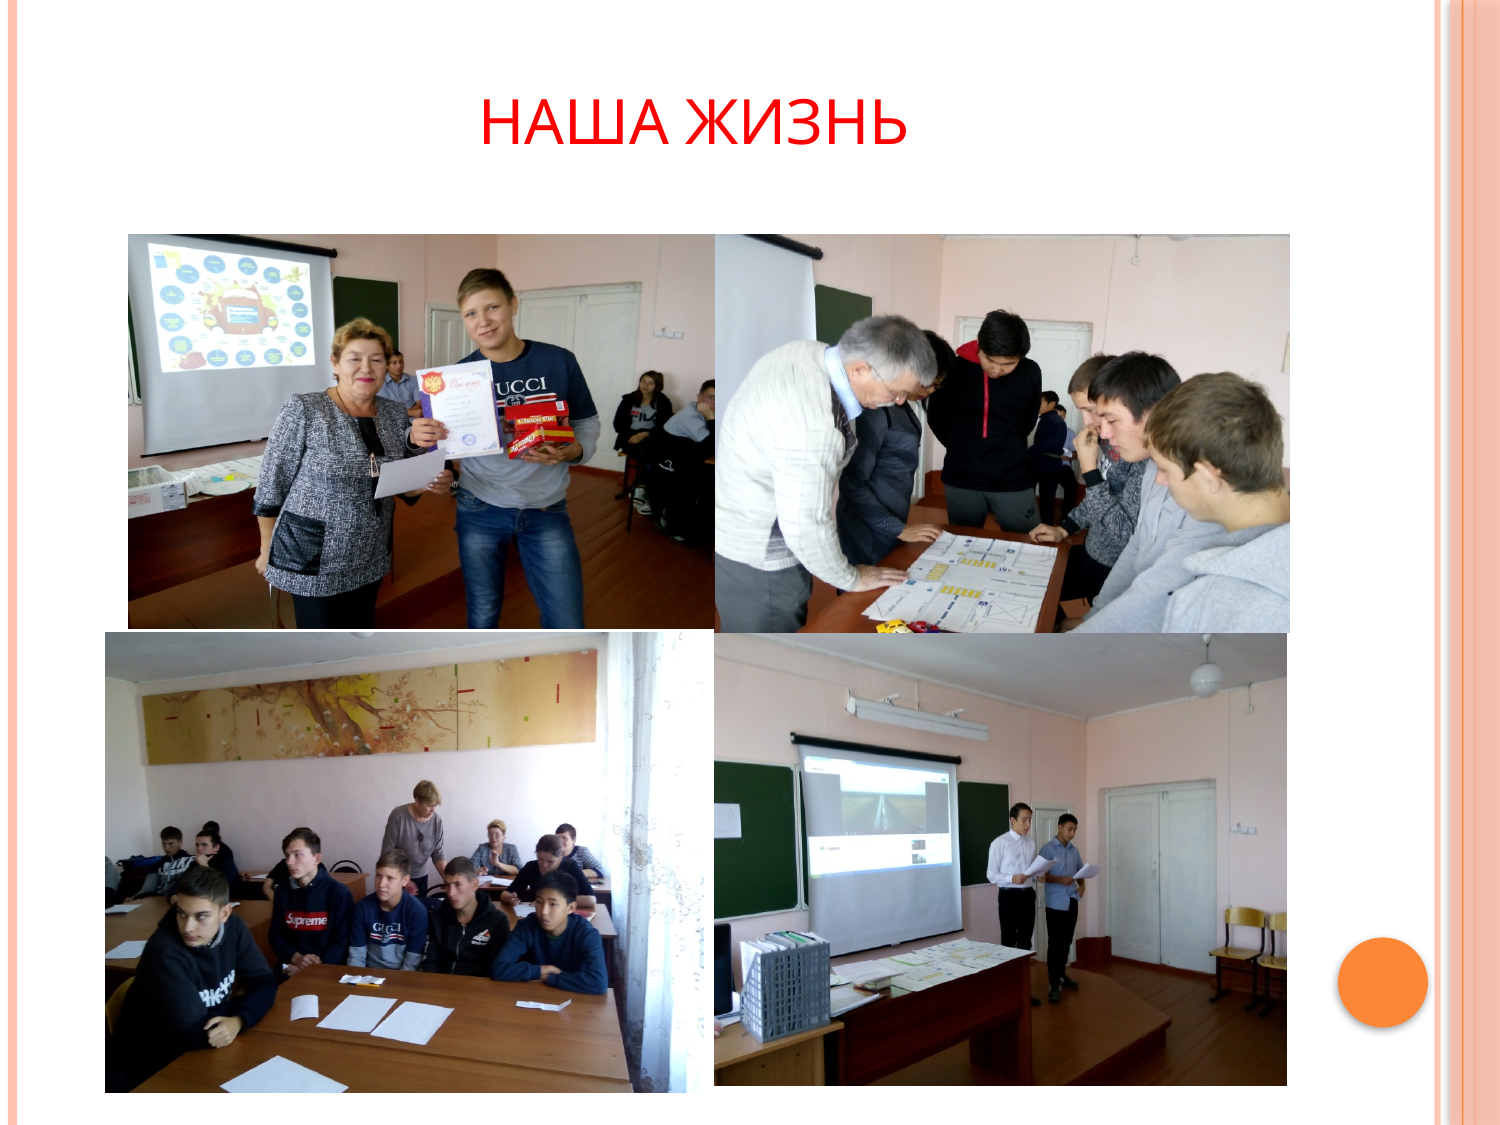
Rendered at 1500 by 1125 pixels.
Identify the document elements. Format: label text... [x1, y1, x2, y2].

title НАША ЖИЗНЬ [82, 58, 1307, 164]
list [104, 632, 704, 1093]
picture [128, 233, 1290, 1086]
